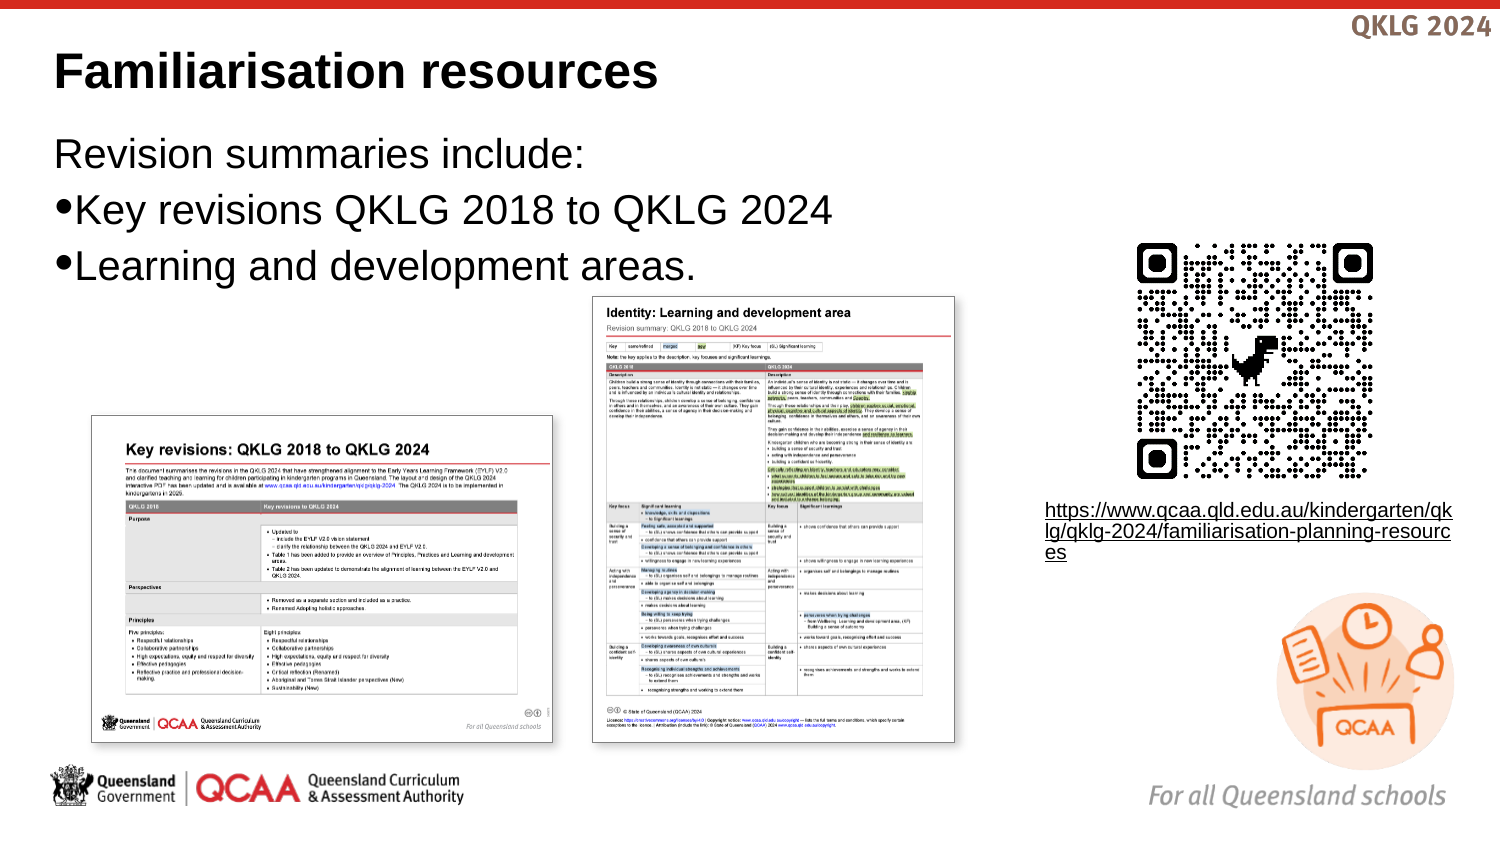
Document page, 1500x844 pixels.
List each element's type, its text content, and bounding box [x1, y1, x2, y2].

picture [1114, 220, 1396, 502]
list Revision summaries include: Key revisions QKLG 2018 to QKLG 2024 Learning and development areas. [53, 126, 1448, 735]
text_box https://www.qcaa.qld.edu.au/kindergarten/qklg/qklg-2024/familiarisation-planning-resources [1029, 489, 1470, 555]
picture [1149, 784, 1446, 809]
picture [592, 296, 955, 743]
picture [50, 764, 464, 806]
picture [91, 414, 553, 743]
title Familiarisation resources [53, 45, 1448, 105]
picture [1352, 15, 1491, 39]
picture [1272, 588, 1459, 775]
